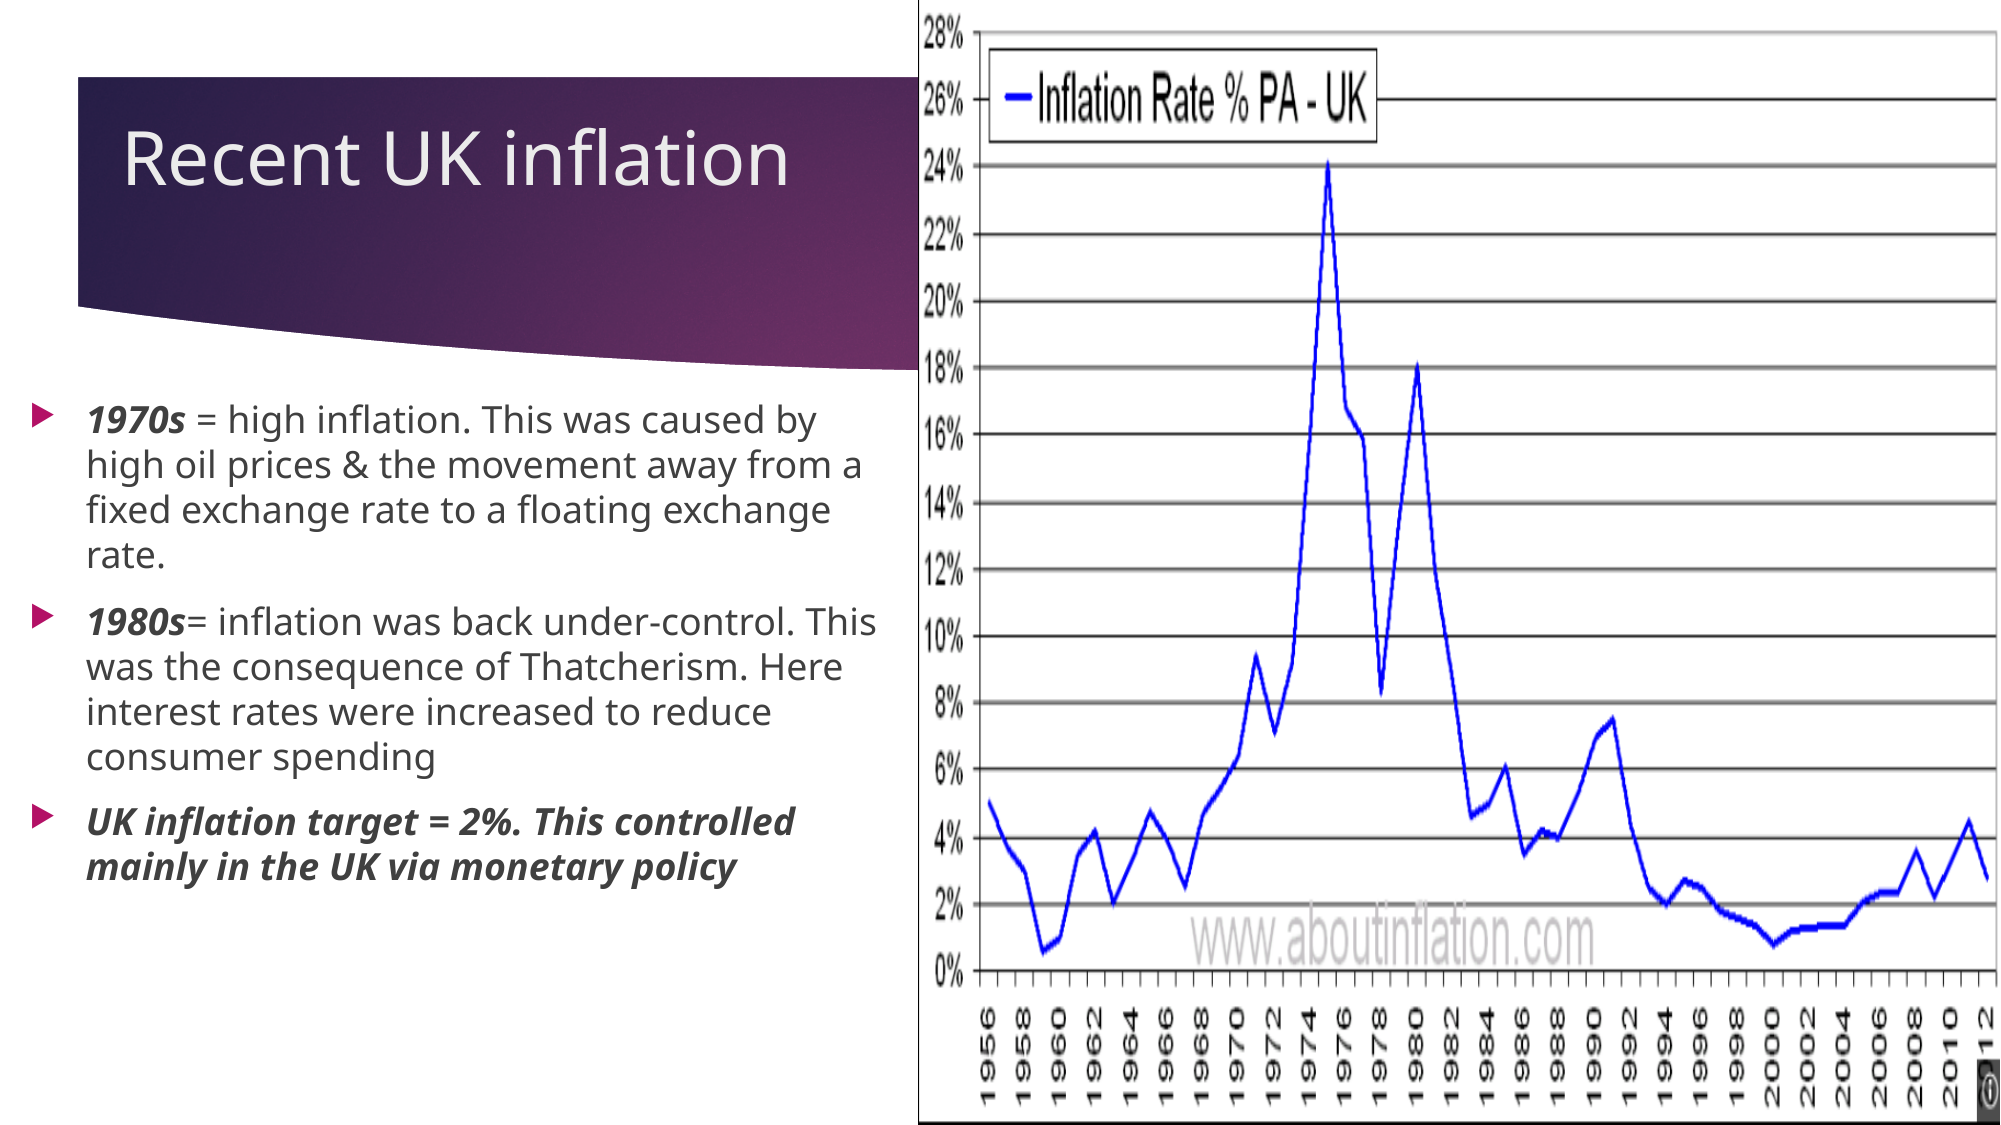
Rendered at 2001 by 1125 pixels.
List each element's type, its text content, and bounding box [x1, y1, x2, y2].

picture [918, 0, 2000, 1125]
list 1970s = high inflation. This was caused by high oil prices & the movement away from a fixed exchange rate to a floating exchange rate. 1980s= inflation was back under-control. This was the consequence of Thatcherism. Here interest rates were increased to reduce consumer spending UK inflation target = 2%. This controlled mainly in the UK via monetary policy [14, 389, 905, 1100]
title Recent UK inflation [106, 97, 913, 214]
